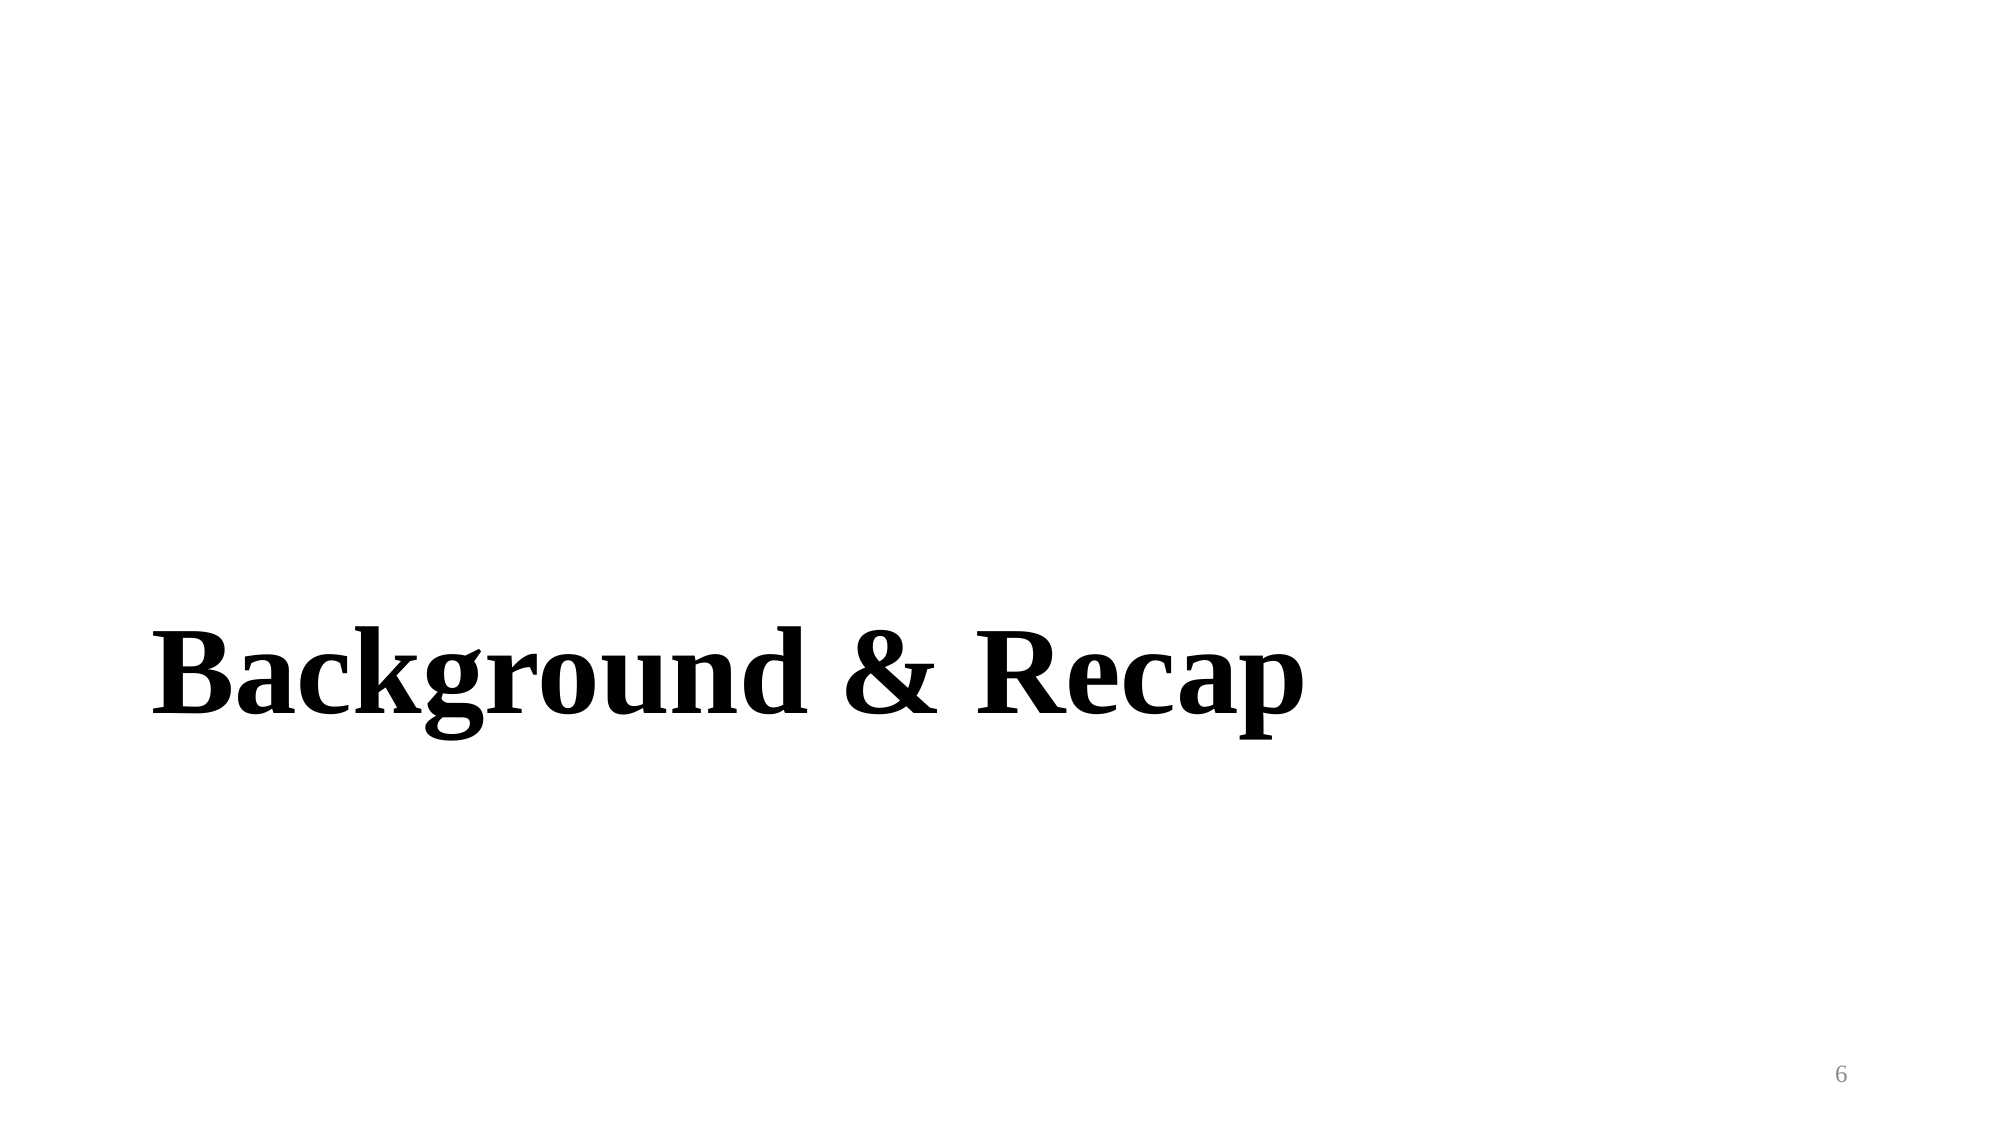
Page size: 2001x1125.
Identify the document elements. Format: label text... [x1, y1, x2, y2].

title Background & Recap [136, 280, 1862, 749]
slide_number 6 [1412, 1042, 1863, 1103]
